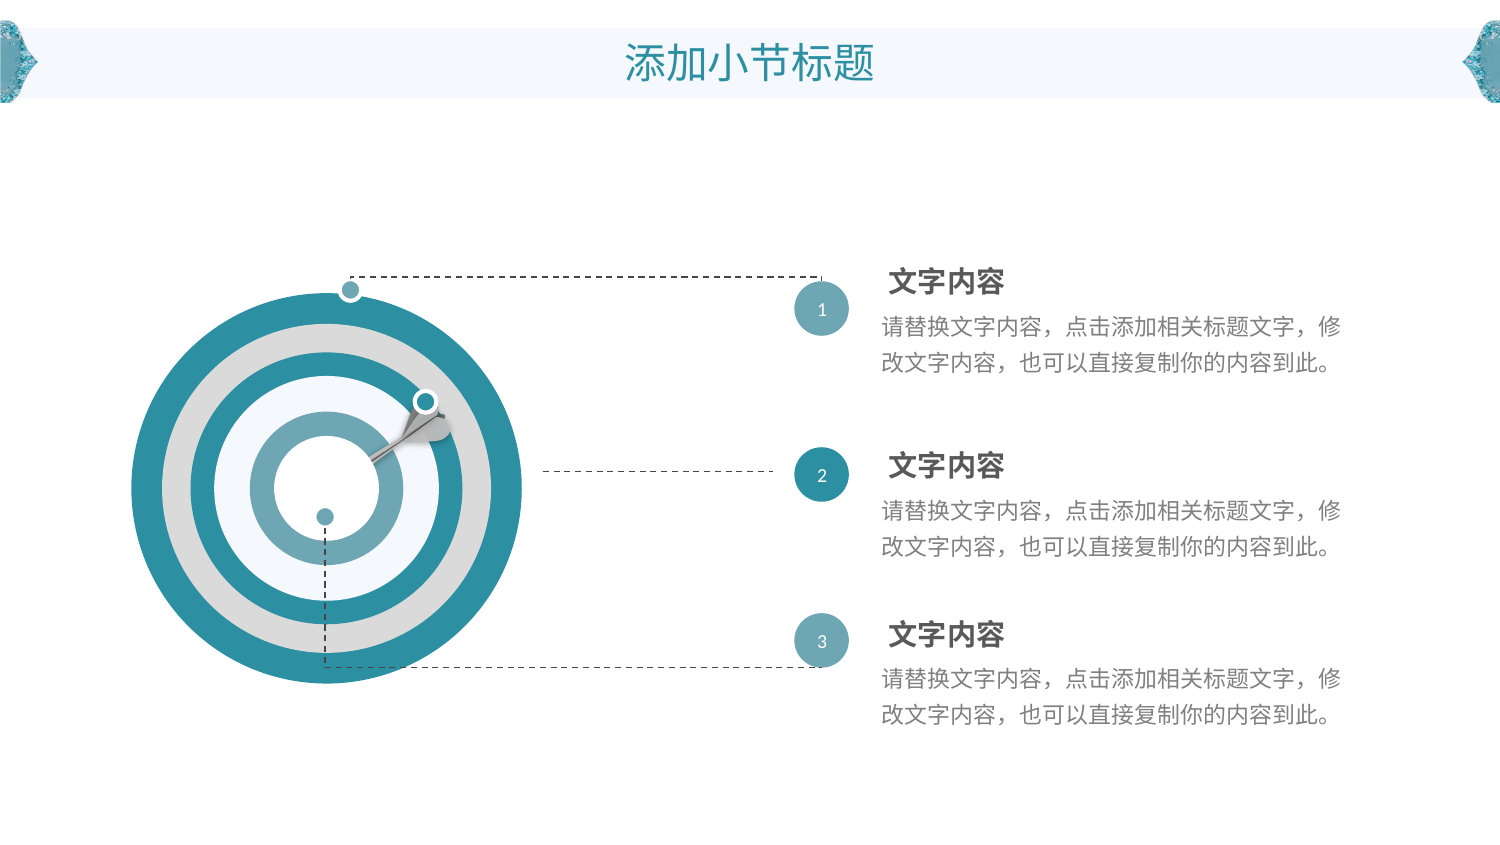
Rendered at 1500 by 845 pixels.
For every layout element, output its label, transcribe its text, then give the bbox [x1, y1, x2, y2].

text_box 请替换文字内容，点击添加相关标题文字，修改文字内容，也可以直接复制你的内容到此。 [873, 300, 1369, 380]
text_box 请替换文字内容，点击添加相关标题文字，修改文字内容，也可以直接复制你的内容到此。 [873, 652, 1369, 732]
text_box 请替换文字内容，点击添加相关标题文字，修改文字内容，也可以直接复制你的内容到此。 [873, 484, 1369, 564]
text_box 文字内容 [873, 590, 1086, 652]
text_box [273, 278, 850, 668]
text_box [131, 292, 522, 684]
text_box 文字内容 [873, 422, 1086, 484]
picture [1, 21, 41, 102]
picture [1459, 21, 1500, 102]
text_box 文字内容 [873, 238, 1086, 300]
